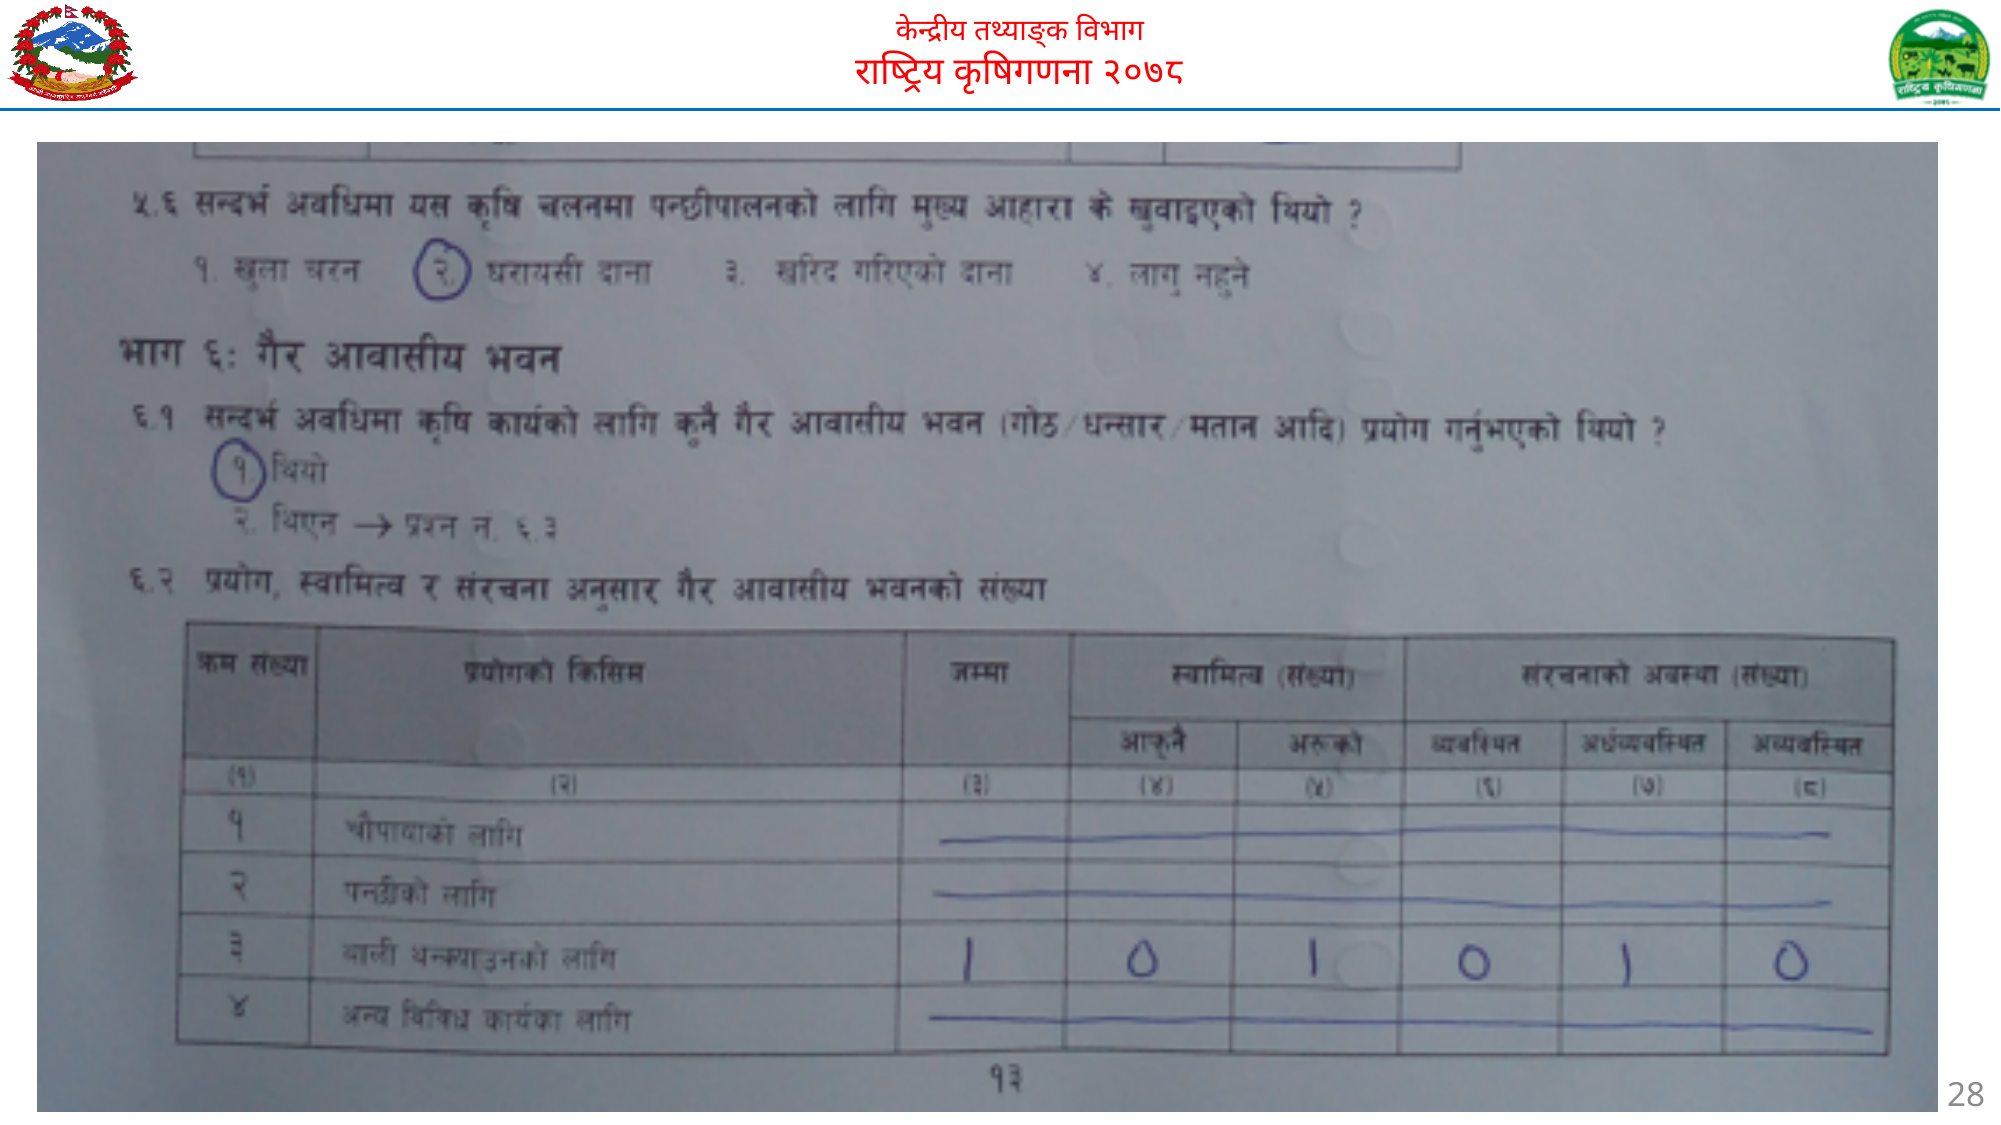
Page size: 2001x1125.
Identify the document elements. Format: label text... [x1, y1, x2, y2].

slide_number 28 [1550, 1065, 2000, 1125]
picture [1887, 4, 1993, 108]
picture [37, 141, 1938, 1112]
picture [7, 4, 138, 101]
